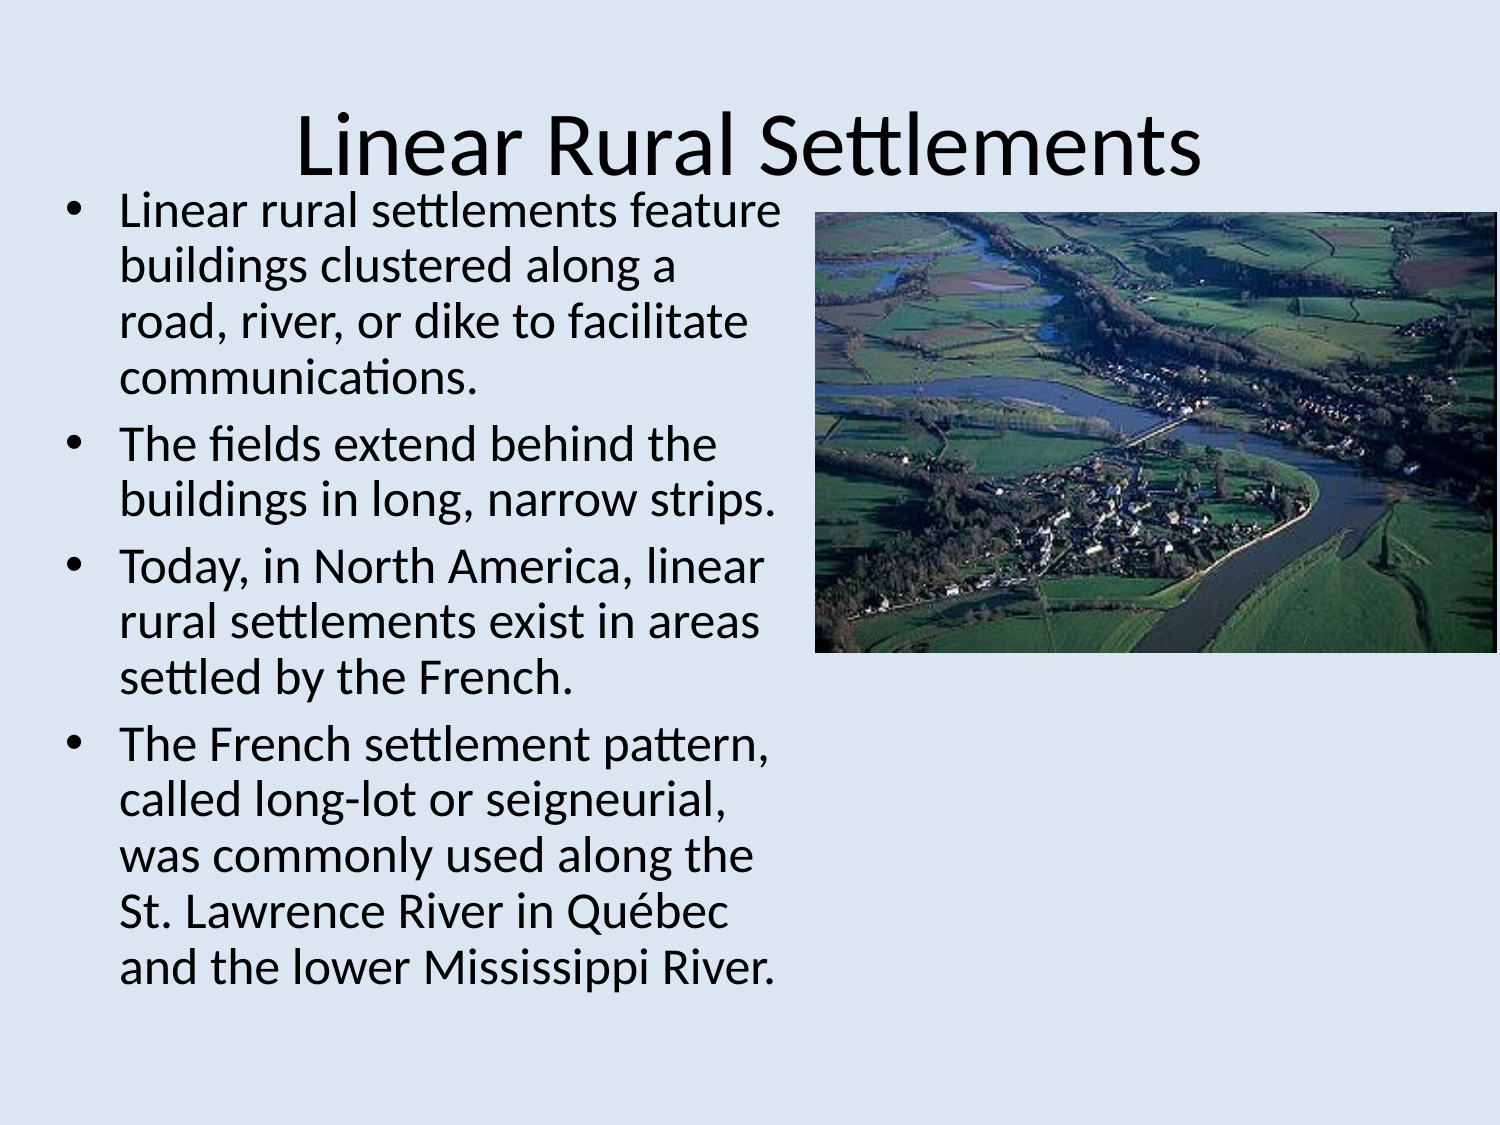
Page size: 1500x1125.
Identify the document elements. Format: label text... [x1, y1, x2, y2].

list Linear rural settlements feature buildings clustered along a road, river, or dike to facilitate communications. The fields extend behind the buildings in long, narrow strips. Today, in North America, linear rural settlements exist in areas settled by the French. The French settlement pattern, called long-lot or seigneurial, was commonly used along the St. Lawrence River in Québec and the lower Mississippi River. [50, 174, 800, 1088]
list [815, 212, 1497, 653]
title Linear Rural Settlements [75, 45, 1425, 233]
